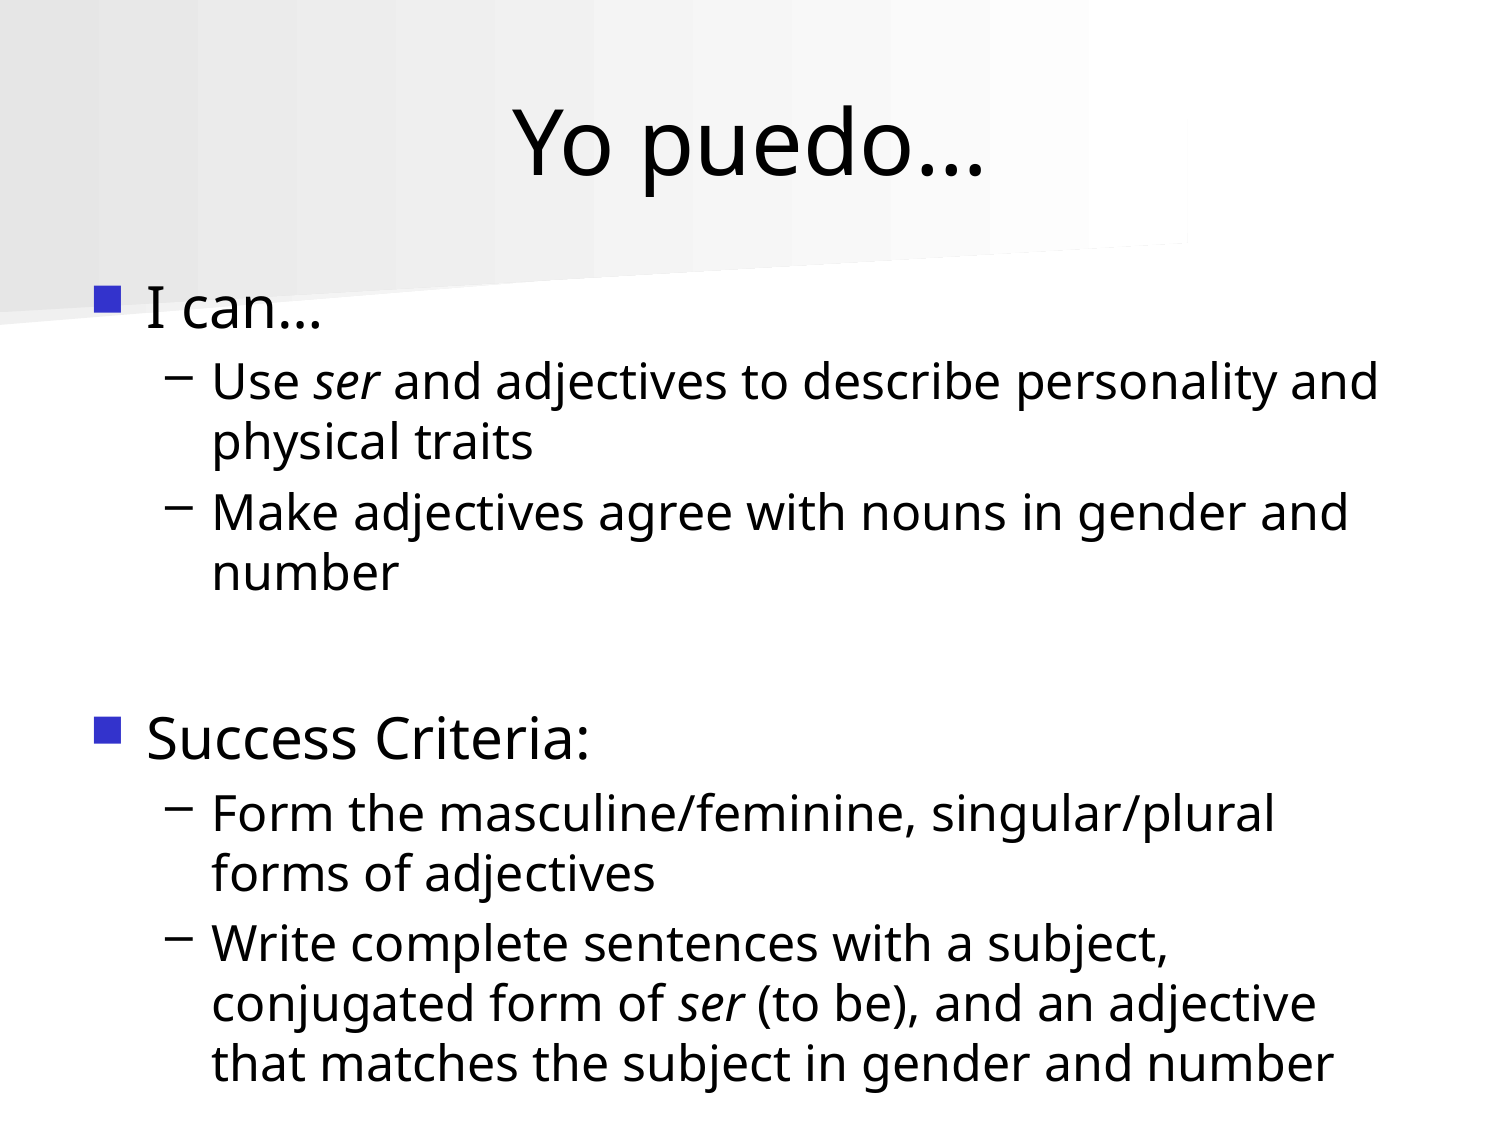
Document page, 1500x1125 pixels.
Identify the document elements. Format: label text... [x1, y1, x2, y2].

list I can… Use ser and adjectives to describe personality and physical traits Make adjectives agree with nouns in gender and number Success Criteria: Form the masculine/feminine, singular/plural forms of adjectives Write complete sentences with a subject, conjugated form of ser (to be), and an adjective that matches the subject in gender and number [74, 262, 1426, 1001]
title Yo puedo… [74, 44, 1426, 233]
